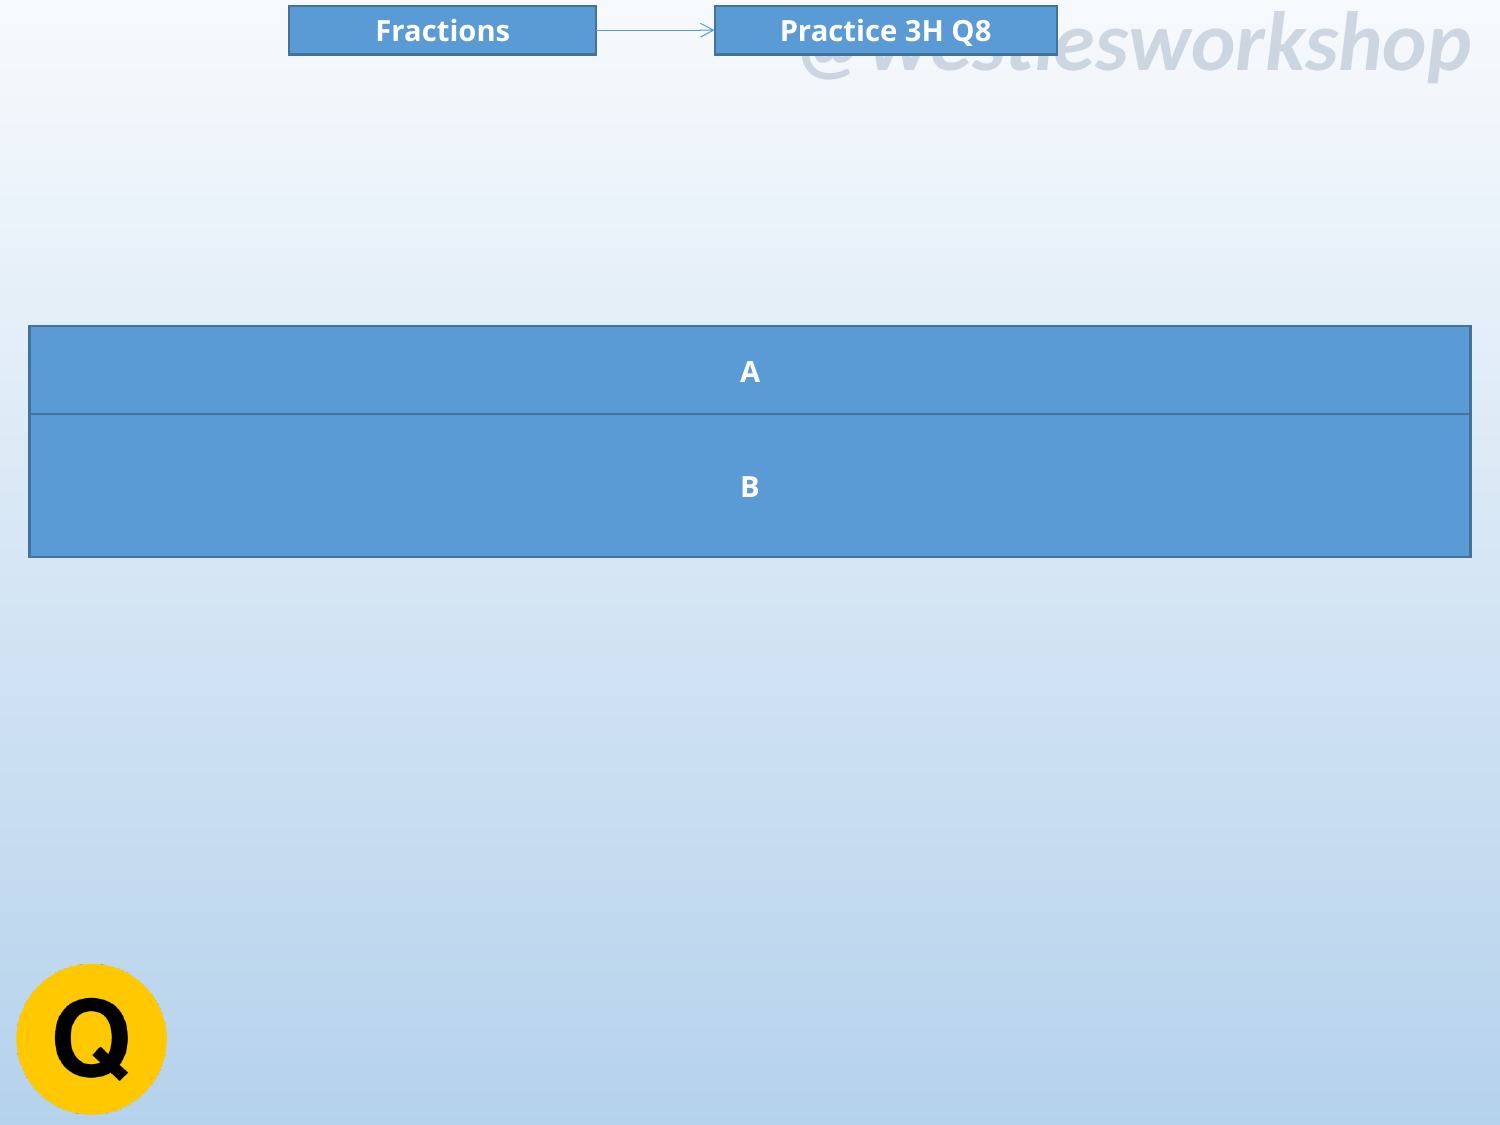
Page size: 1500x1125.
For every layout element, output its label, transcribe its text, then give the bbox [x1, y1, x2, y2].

text_box Fractions [288, 5, 597, 56]
picture [0, 940, 191, 1125]
picture [29, 326, 1471, 557]
text_box Practice 3H Q8 [714, 5, 1058, 56]
